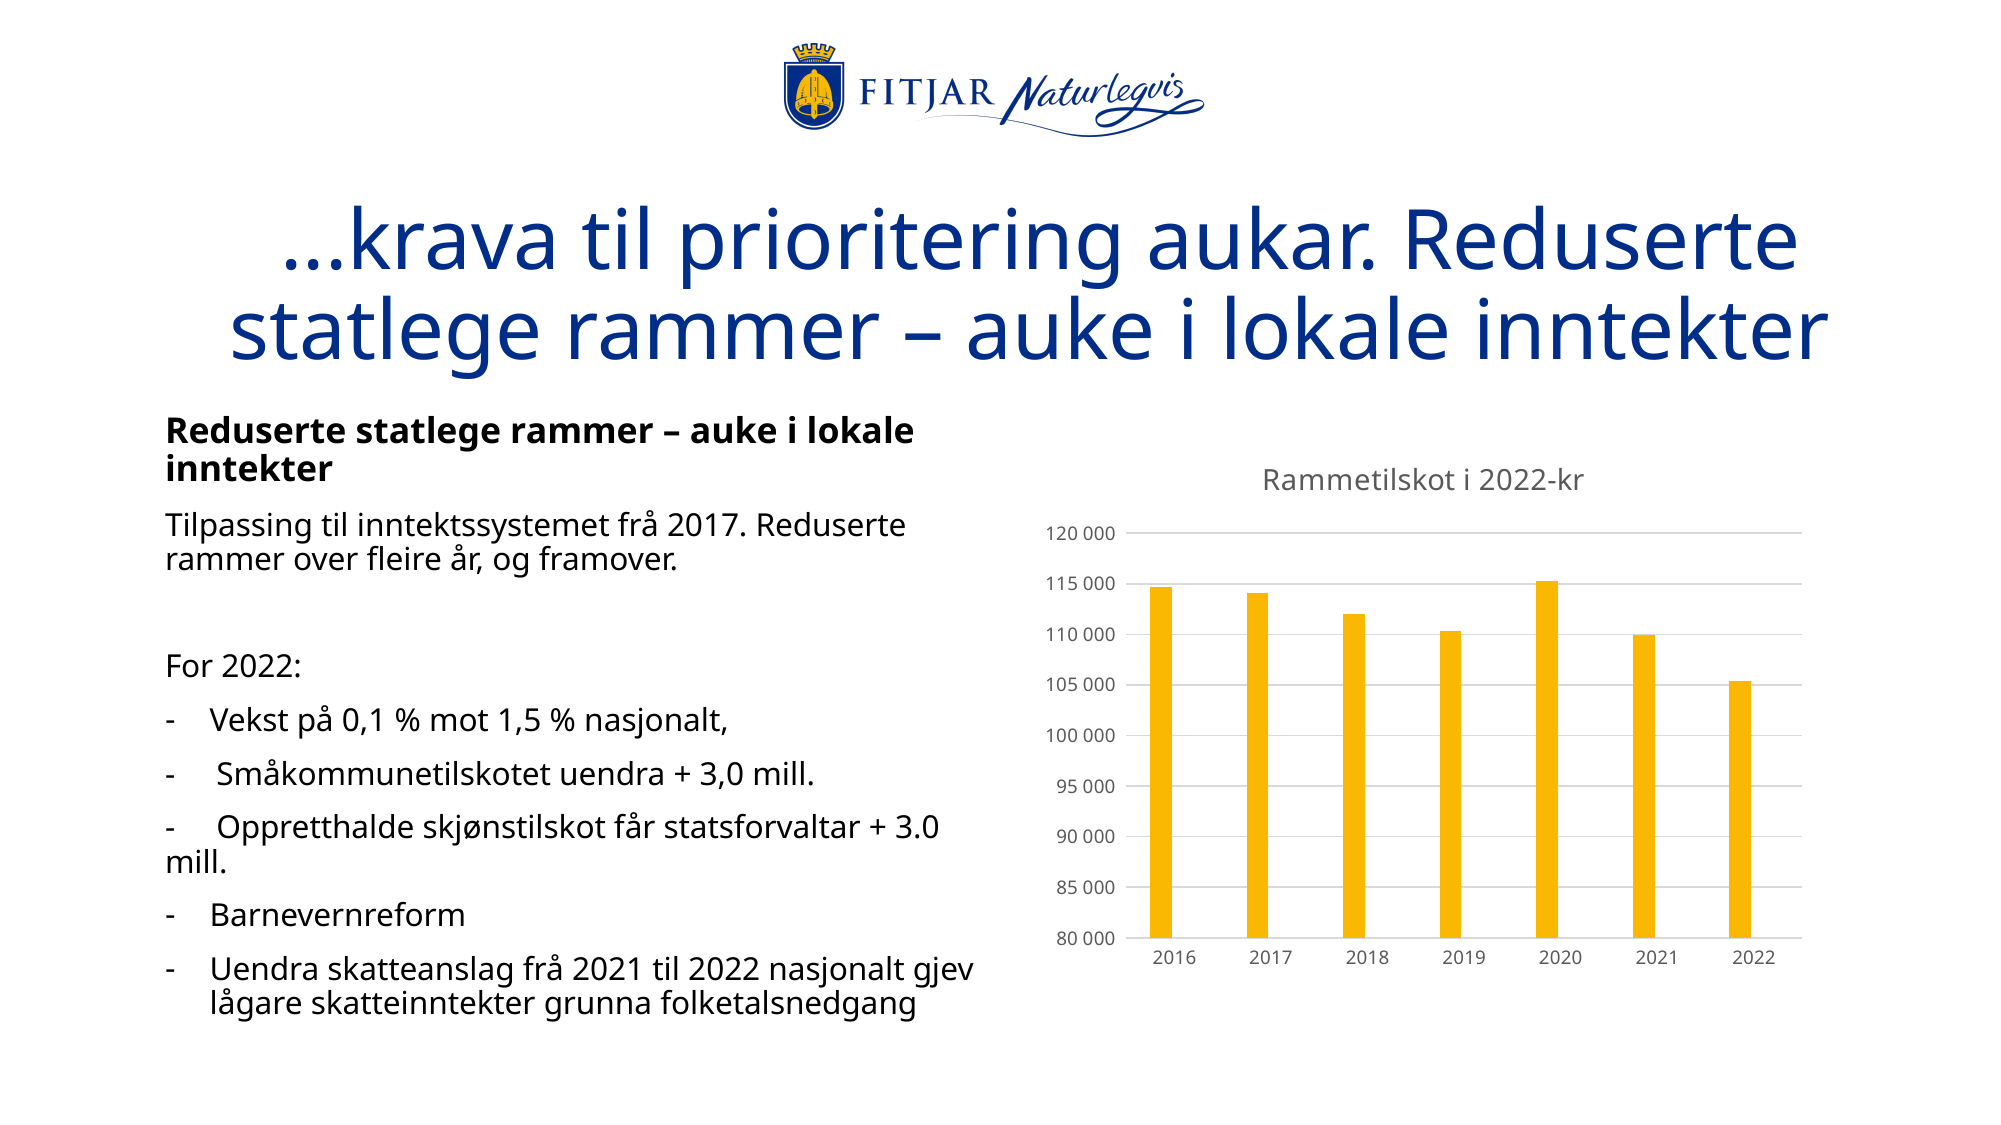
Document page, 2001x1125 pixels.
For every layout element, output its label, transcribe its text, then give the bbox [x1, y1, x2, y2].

chart [1029, 431, 1819, 982]
picture [783, 43, 1205, 137]
text_box Reduserte statlege rammer – auke i lokale inntekter Tilpassing til inntektssystemet frå 2017. Reduserte rammer over fleire år, og framover. For 2022: Vekst på 0,1 % mot 1,5 % nasjonalt, - Småkommunetilskotet uendra + 3,0 mill. - Oppretthalde skjønstilskot får statsforvaltar + 3.0 mill. Barnevernreform Uendra skatteanslag frå 2021 til 2022 nasjonalt gjev lågare skatteinntekter grunna folketalsnedgang [150, 404, 1000, 1060]
title ...krava til prioritering aukar. Reduserte statlege rammer – auke i lokale inntekter [185, 165, 1898, 382]
